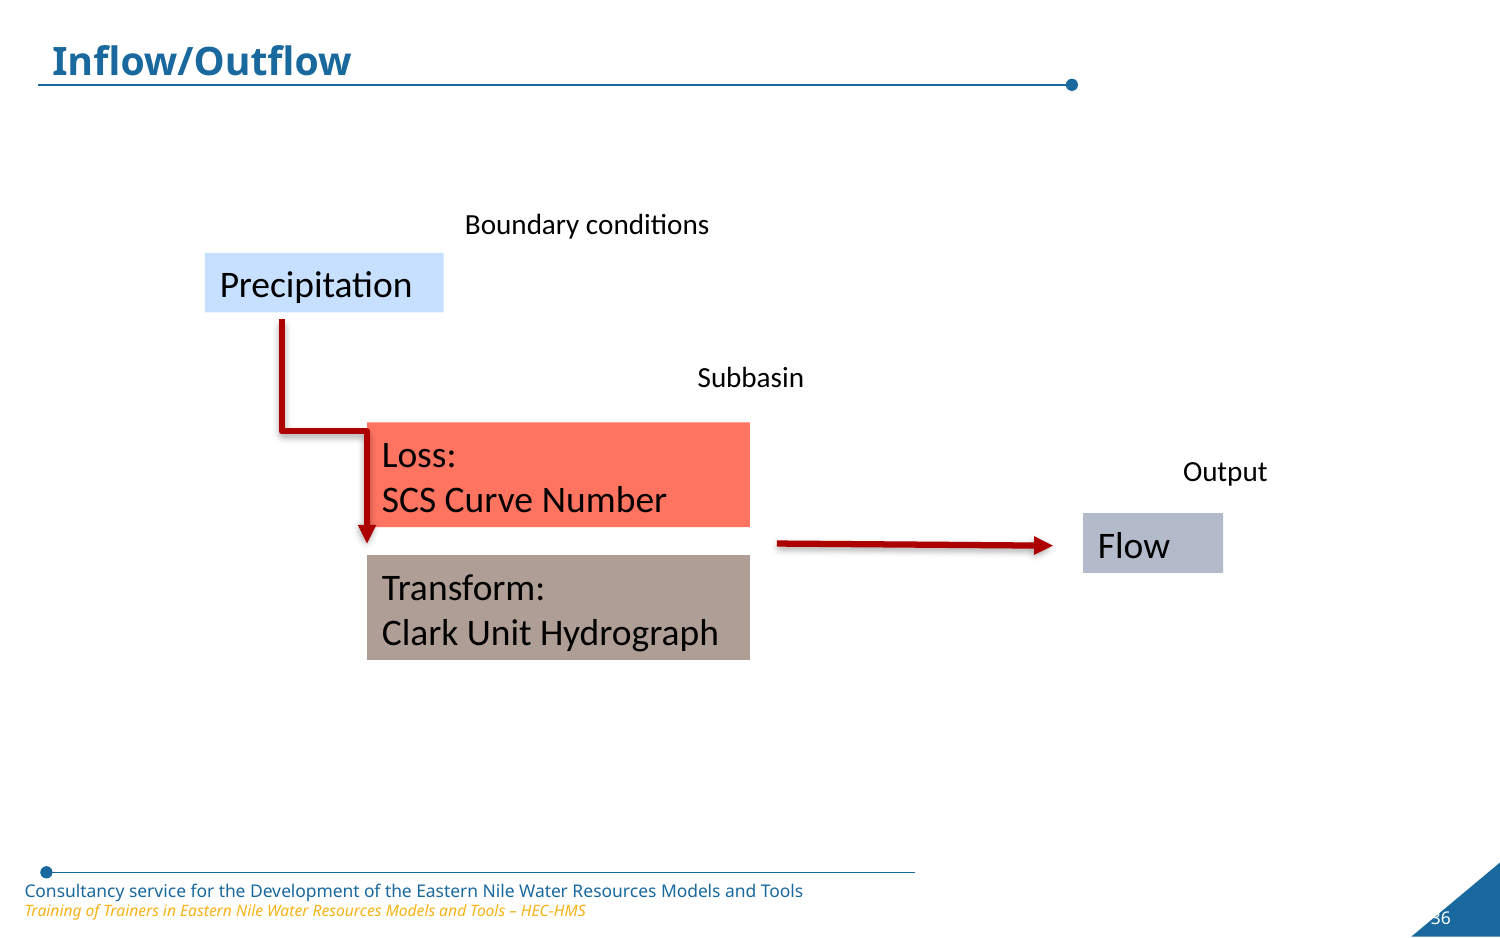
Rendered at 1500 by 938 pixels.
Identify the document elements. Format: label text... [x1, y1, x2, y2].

text_box Flow [1083, 513, 1224, 573]
text_box Subbasin [695, 356, 831, 394]
text_box Precipitation [204, 252, 444, 313]
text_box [211, 388, 437, 475]
text_box Inflow/Outflow [37, 29, 1067, 92]
text_box Loss: SCS Curve Number [375, 422, 750, 528]
text_box Output [1180, 450, 1299, 487]
text_box Boundary conditions [462, 202, 810, 240]
text_box Transform: Clark Unit Hydrograph [367, 555, 750, 660]
